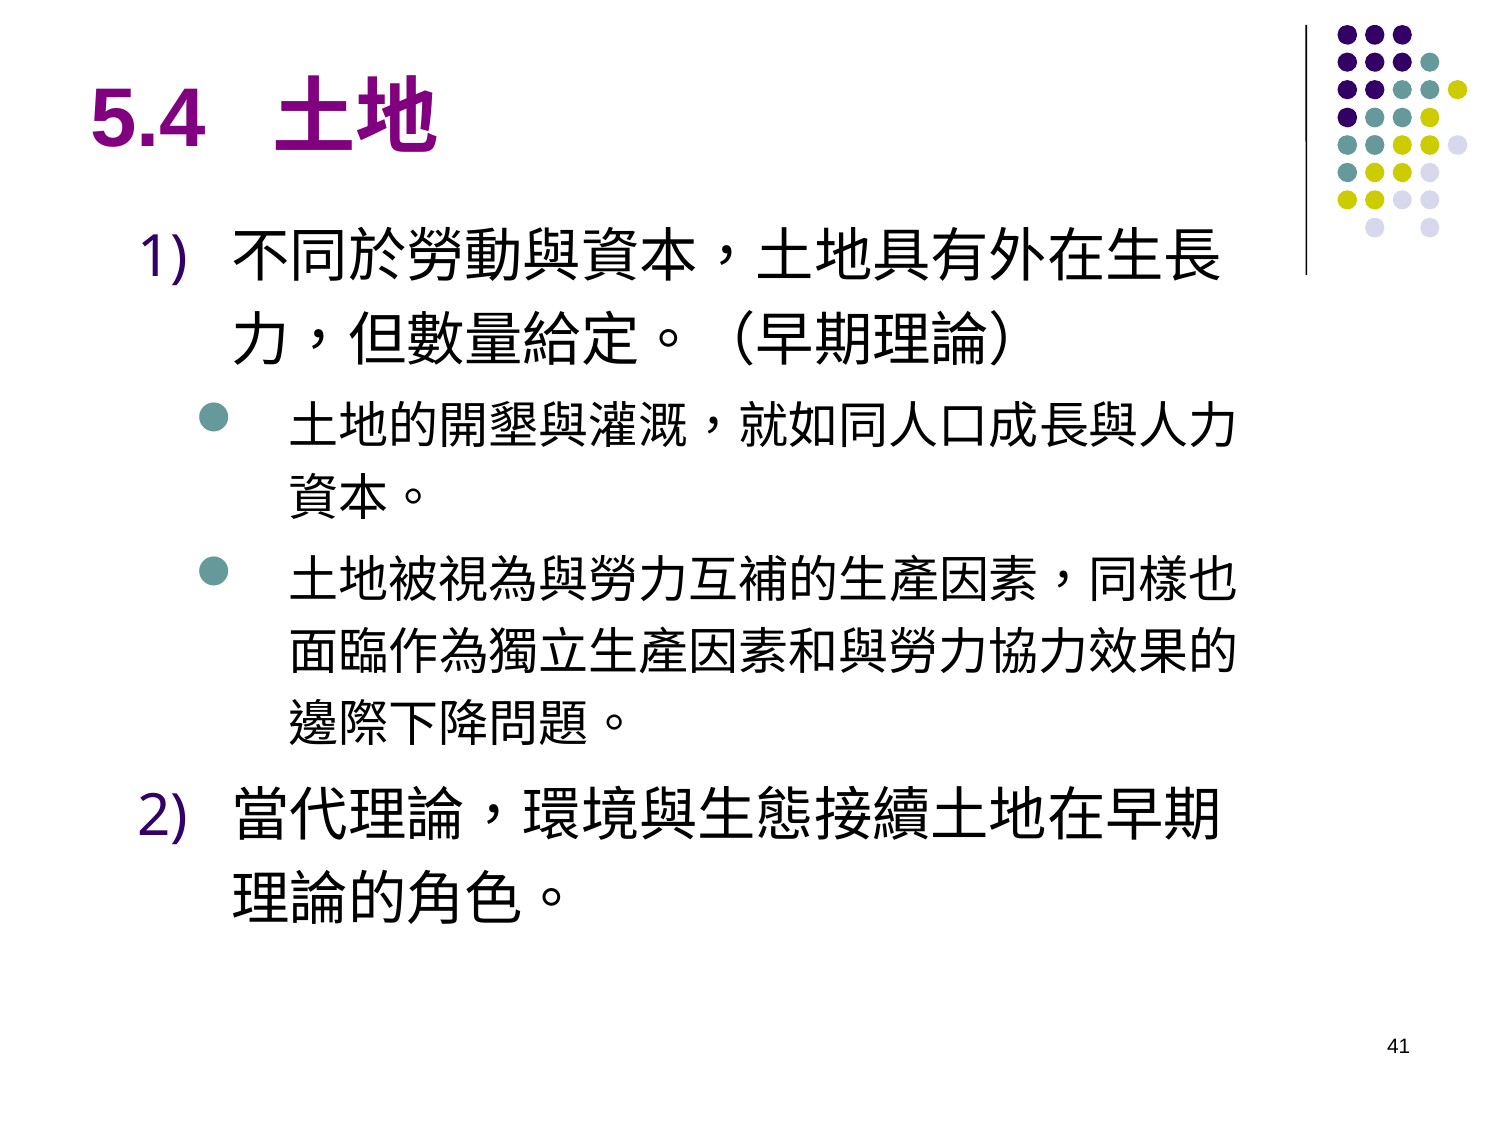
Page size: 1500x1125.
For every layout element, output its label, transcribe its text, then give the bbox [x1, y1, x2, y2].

list 不同於勞動與資本，土地具有外在生長力，但數量給定。（早期理論） 土地的開墾與灌溉，就如同人口成長與人力資本。 土地被視為與勞力互補的生產因素，同樣也面臨作為獨立生產因素和與勞力協力效果的邊際下降問題。 當代理論，環境與生態接續土地在早期理論的角色。 [122, 196, 1292, 974]
slide_number 41 [1074, 1024, 1426, 1101]
title 5.4 土地 [74, 19, 1293, 171]
